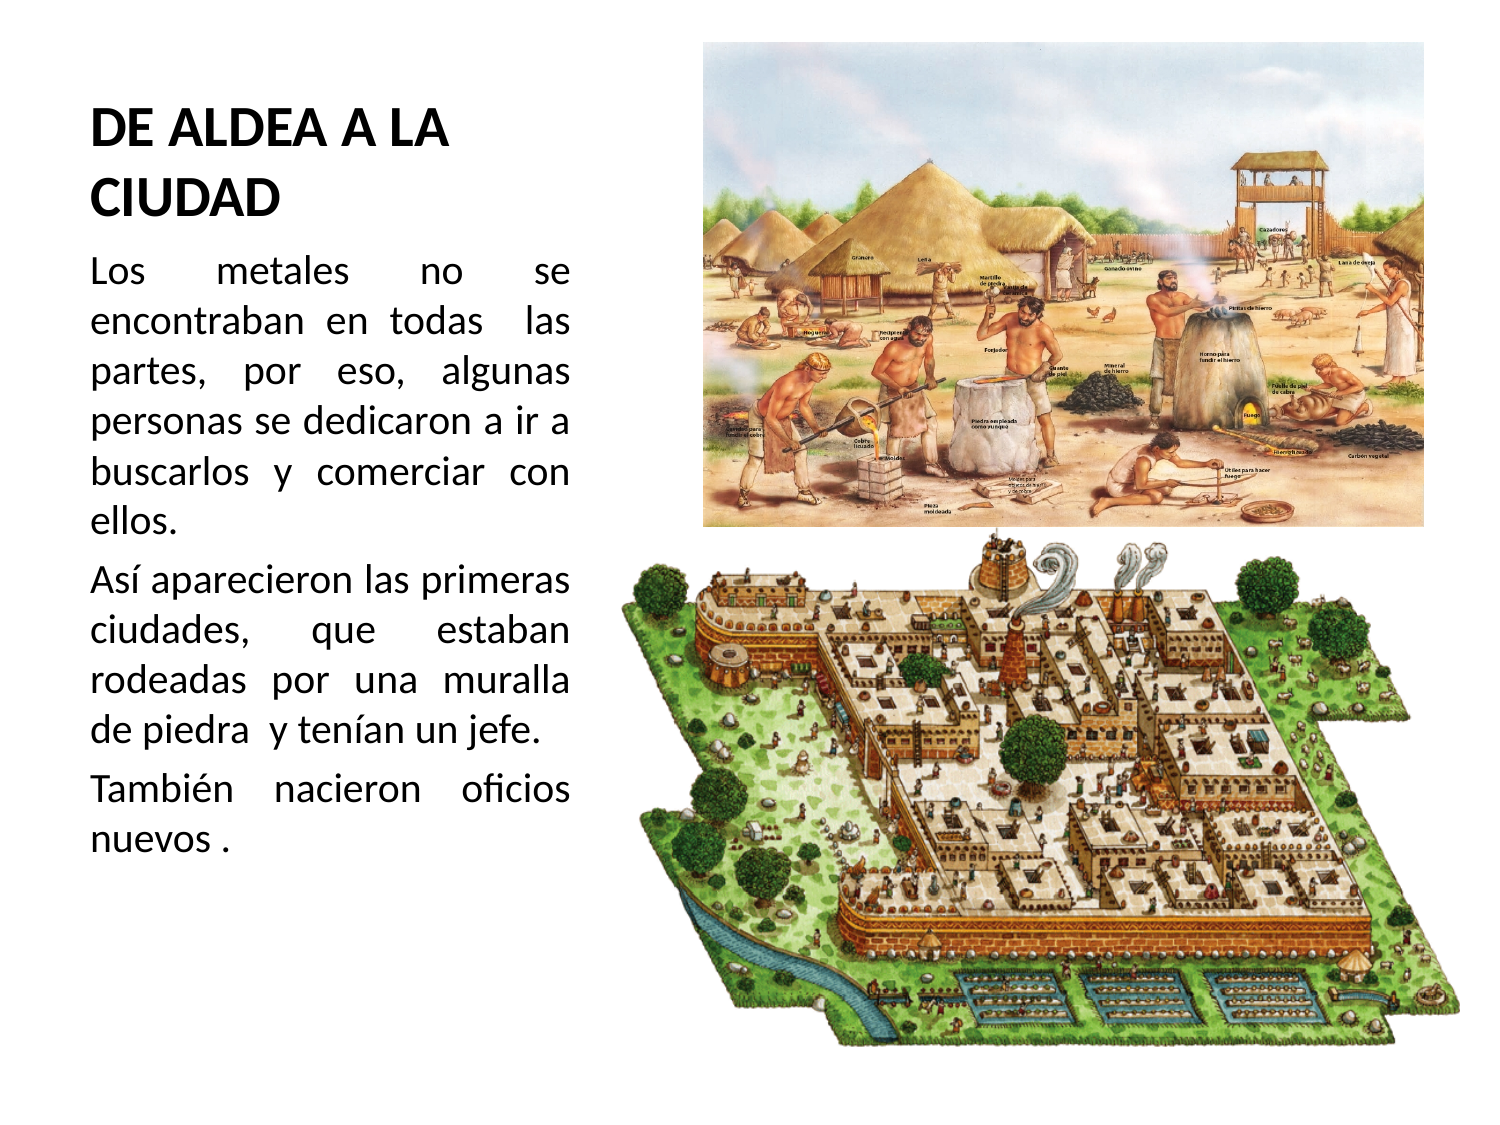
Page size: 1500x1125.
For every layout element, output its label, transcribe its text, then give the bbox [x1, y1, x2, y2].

list Los metales no se encontraban en todas las partes, por eso, algunas personas se dedicaron a ir a buscarlos y comerciar con ellos. Así aparecieron las primeras ciudades, que estaban rodeadas por una muralla de piedra y tenían un jefe. También nacieron oficios nuevos . [75, 235, 586, 1005]
picture [620, 42, 1460, 1049]
title DE ALDEA A LA CIUDAD [75, 44, 569, 235]
